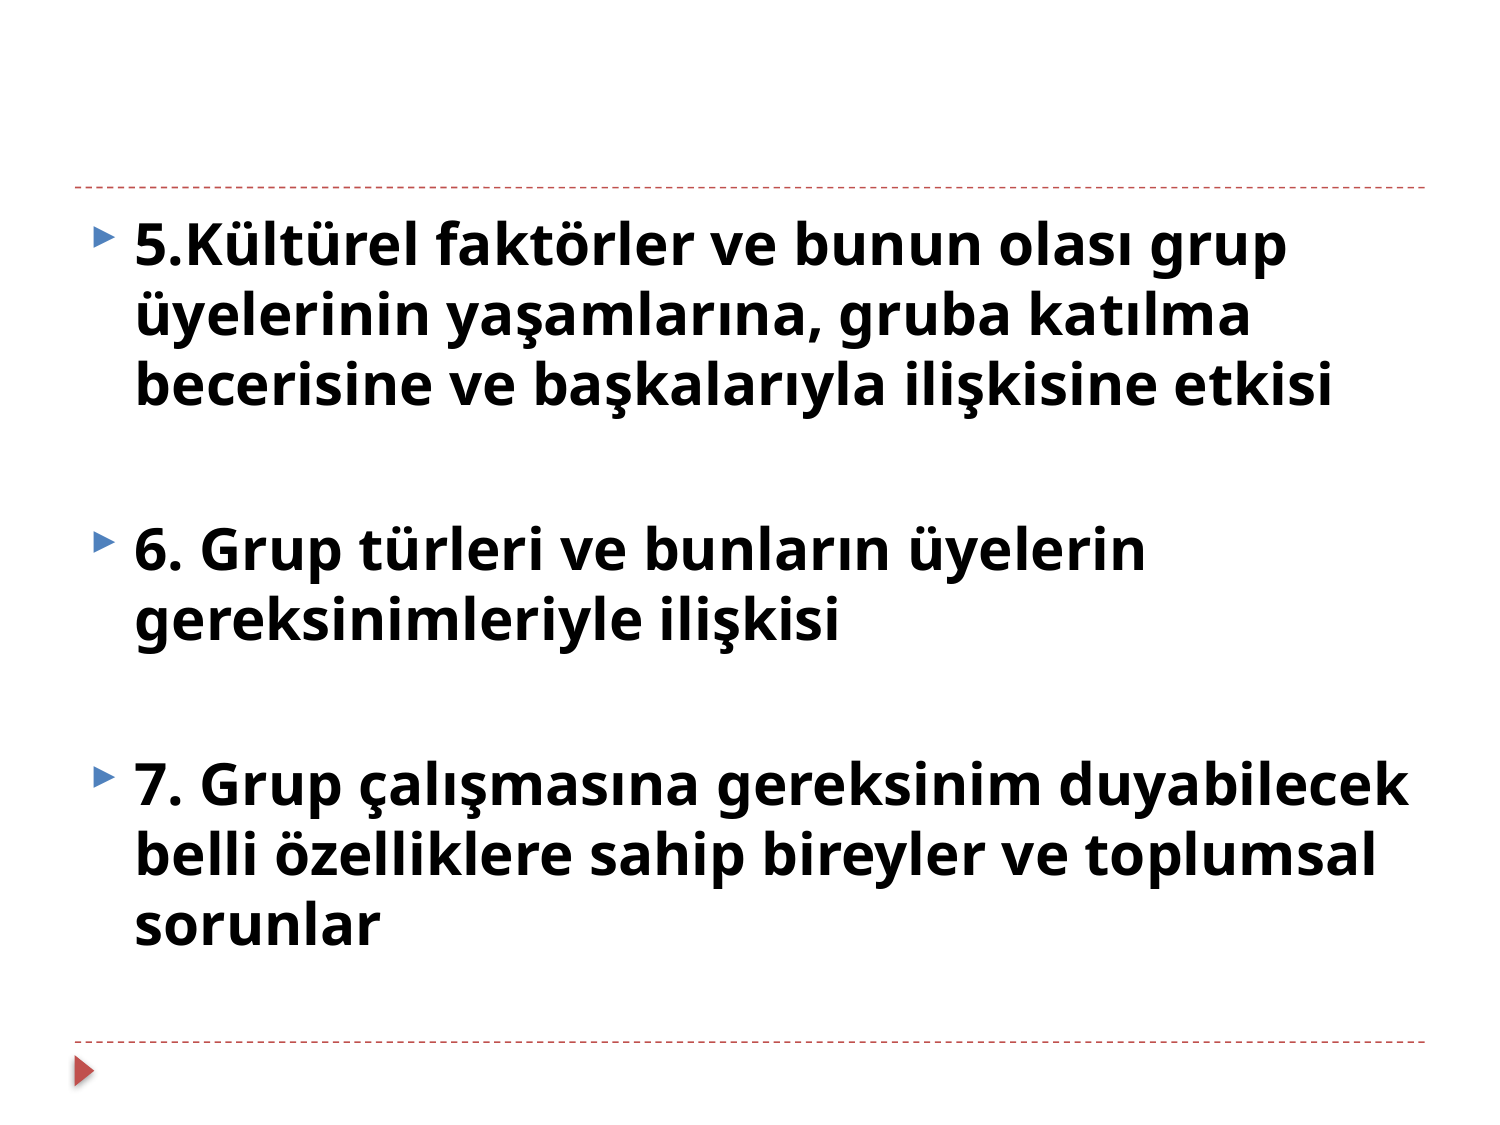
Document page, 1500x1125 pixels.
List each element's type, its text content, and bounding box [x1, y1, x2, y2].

list 5.Kültürel faktörler ve bunun olası grup üyelerinin yaşamlarına, gruba katılma becerisine ve başkalarıyla ilişkisine etkisi 6. Grup türleri ve bunların üyelerin gereksinimleriyle ilişkisi 7. Grup çalışmasına gereksinim duyabilecek belli özelliklere sahip bireyler ve toplumsal sorunlar [75, 200, 1425, 1010]
